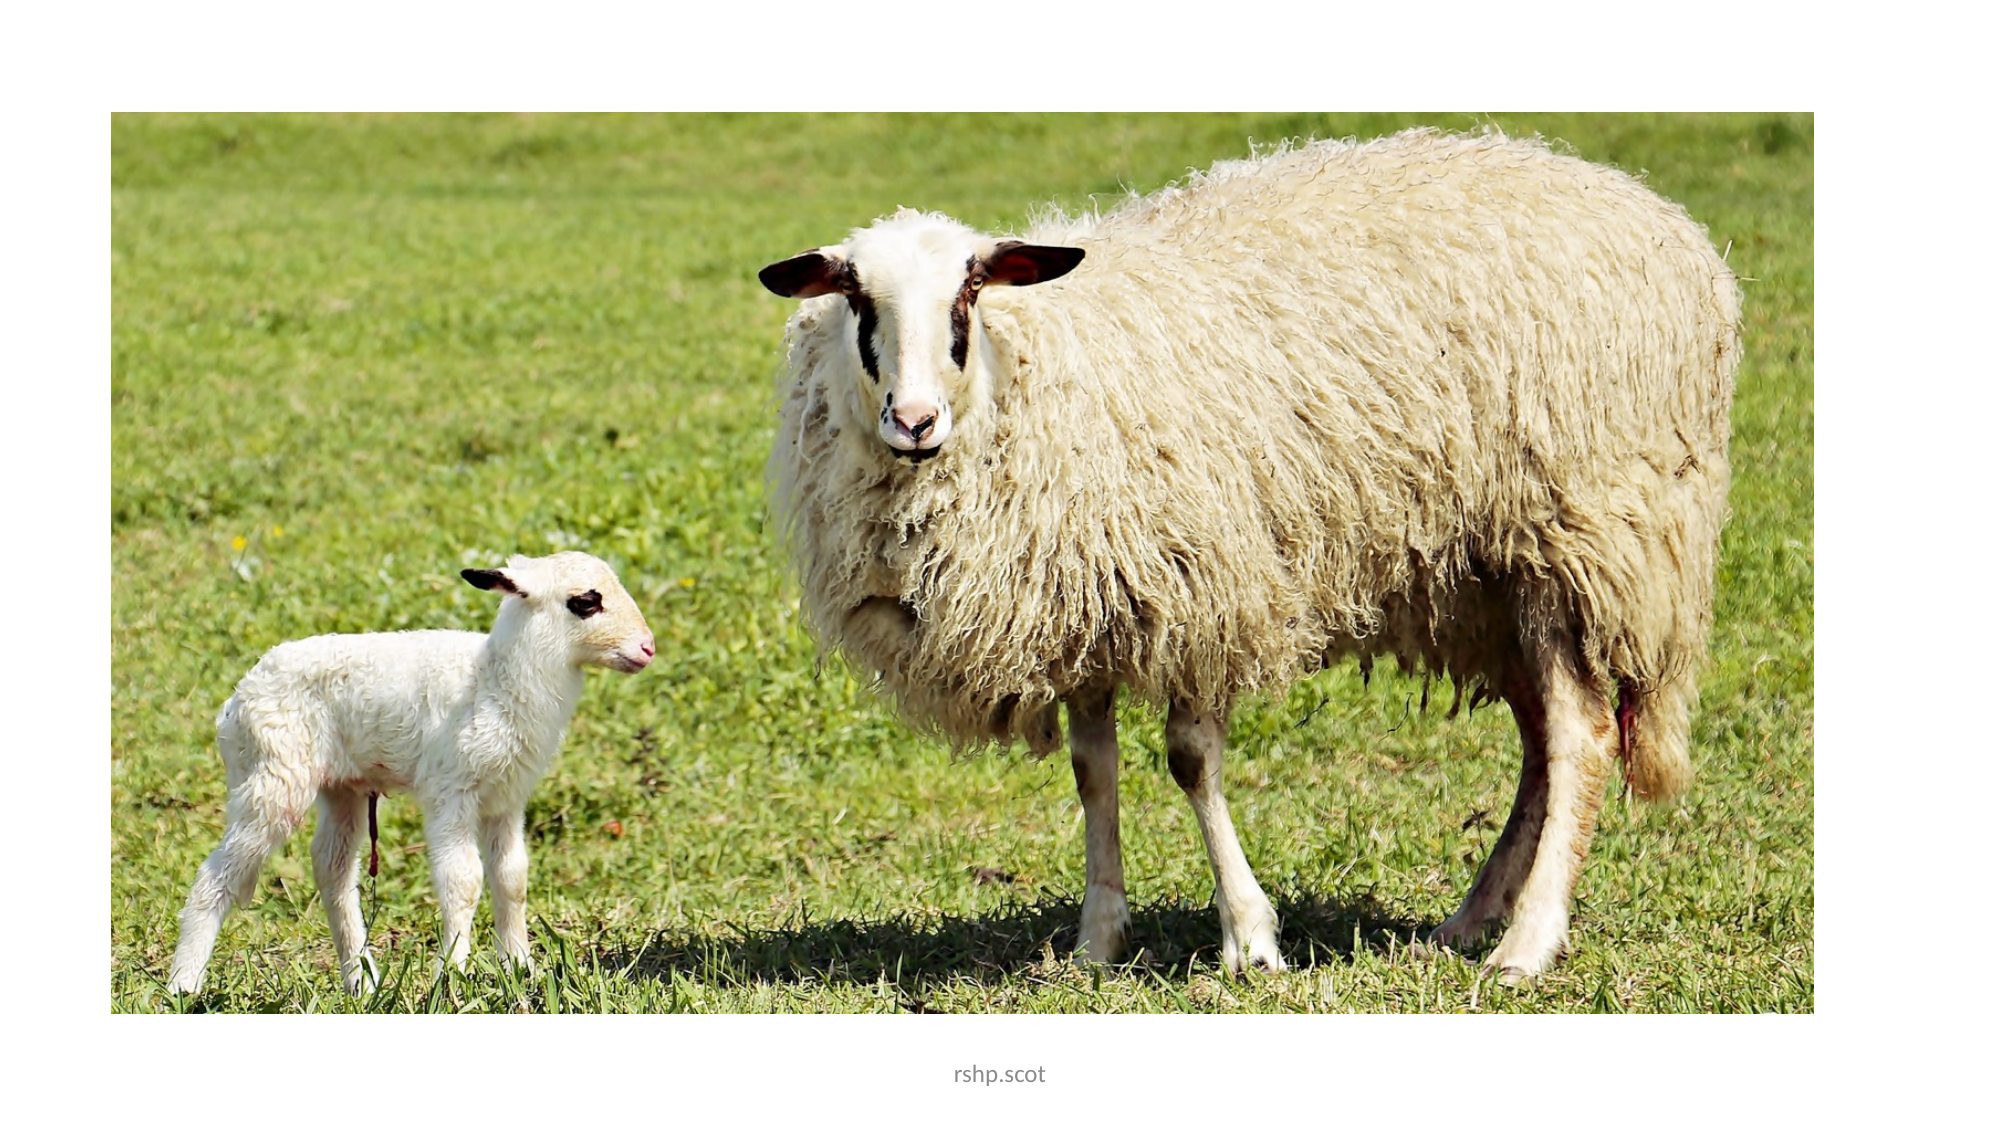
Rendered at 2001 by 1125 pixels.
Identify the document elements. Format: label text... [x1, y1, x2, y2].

footer rshp.scot [662, 1042, 1338, 1103]
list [111, 112, 1814, 1014]
